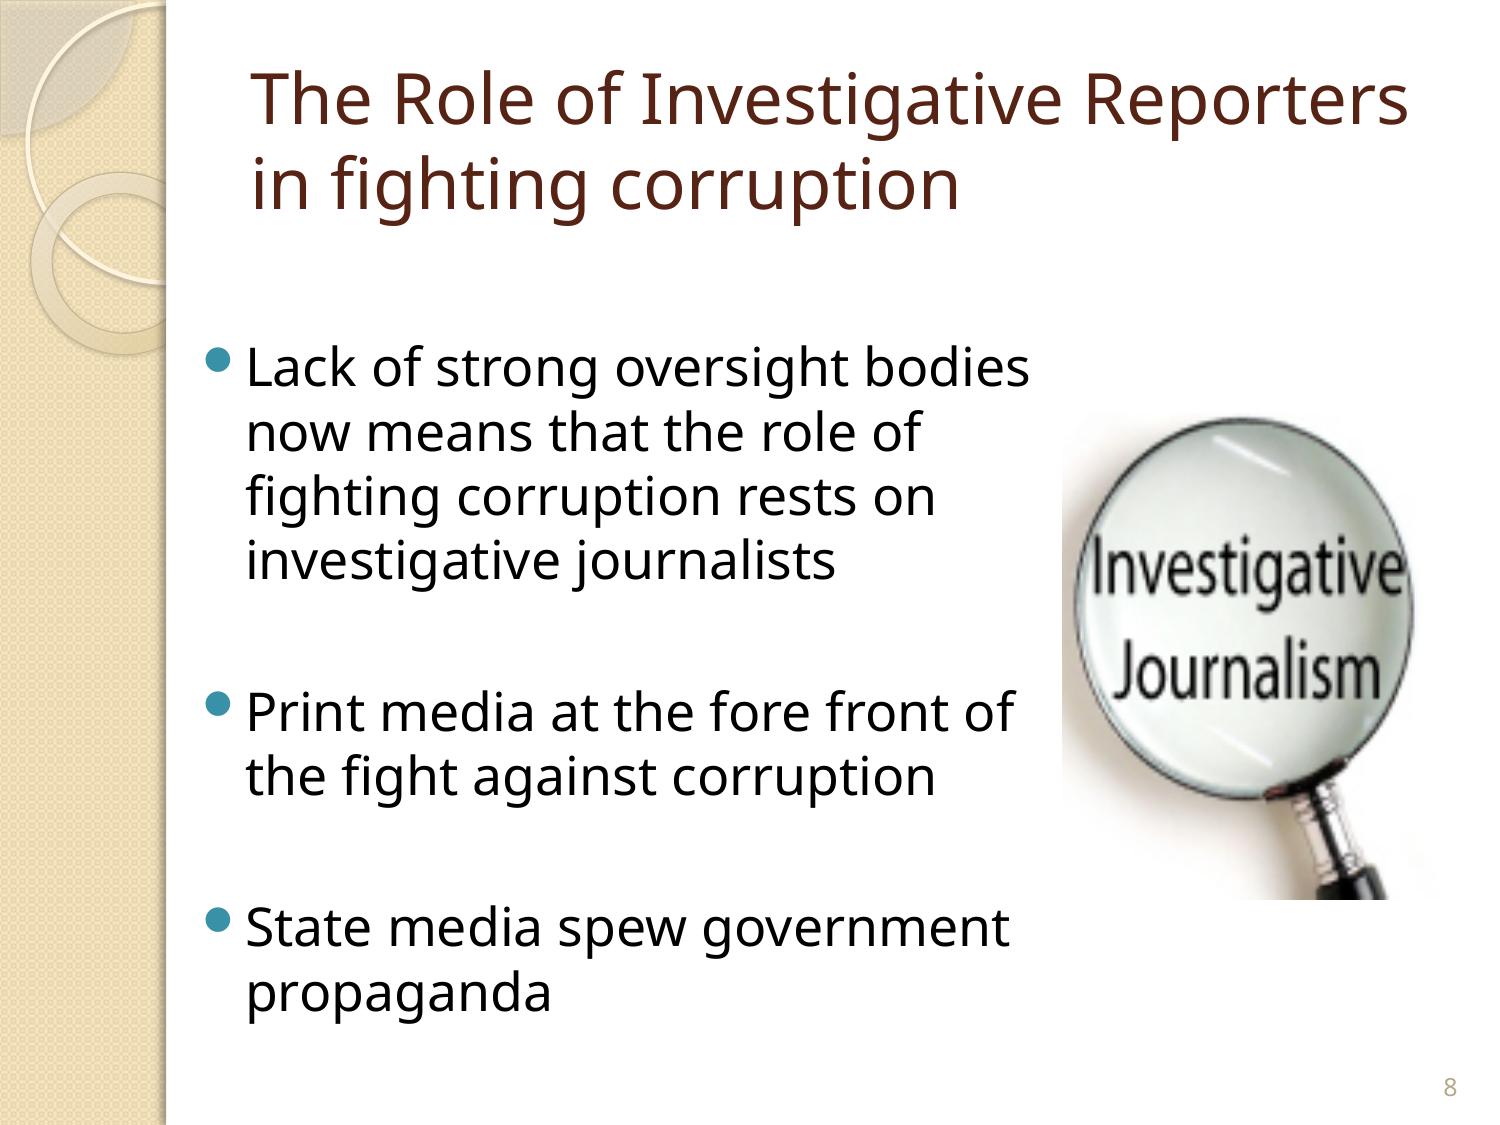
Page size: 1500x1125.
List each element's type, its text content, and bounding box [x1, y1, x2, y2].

picture [1062, 412, 1500, 901]
title The Role of Investigative Reporters in fighting corruption [235, 45, 1466, 233]
list Lack of strong oversight bodies now means that the role of fighting corruption rests on investigative journalists Print media at the fore front of the fight against corruption State media spew government propaganda [174, 249, 1050, 1038]
slide_number 8 [1413, 1034, 1488, 1113]
